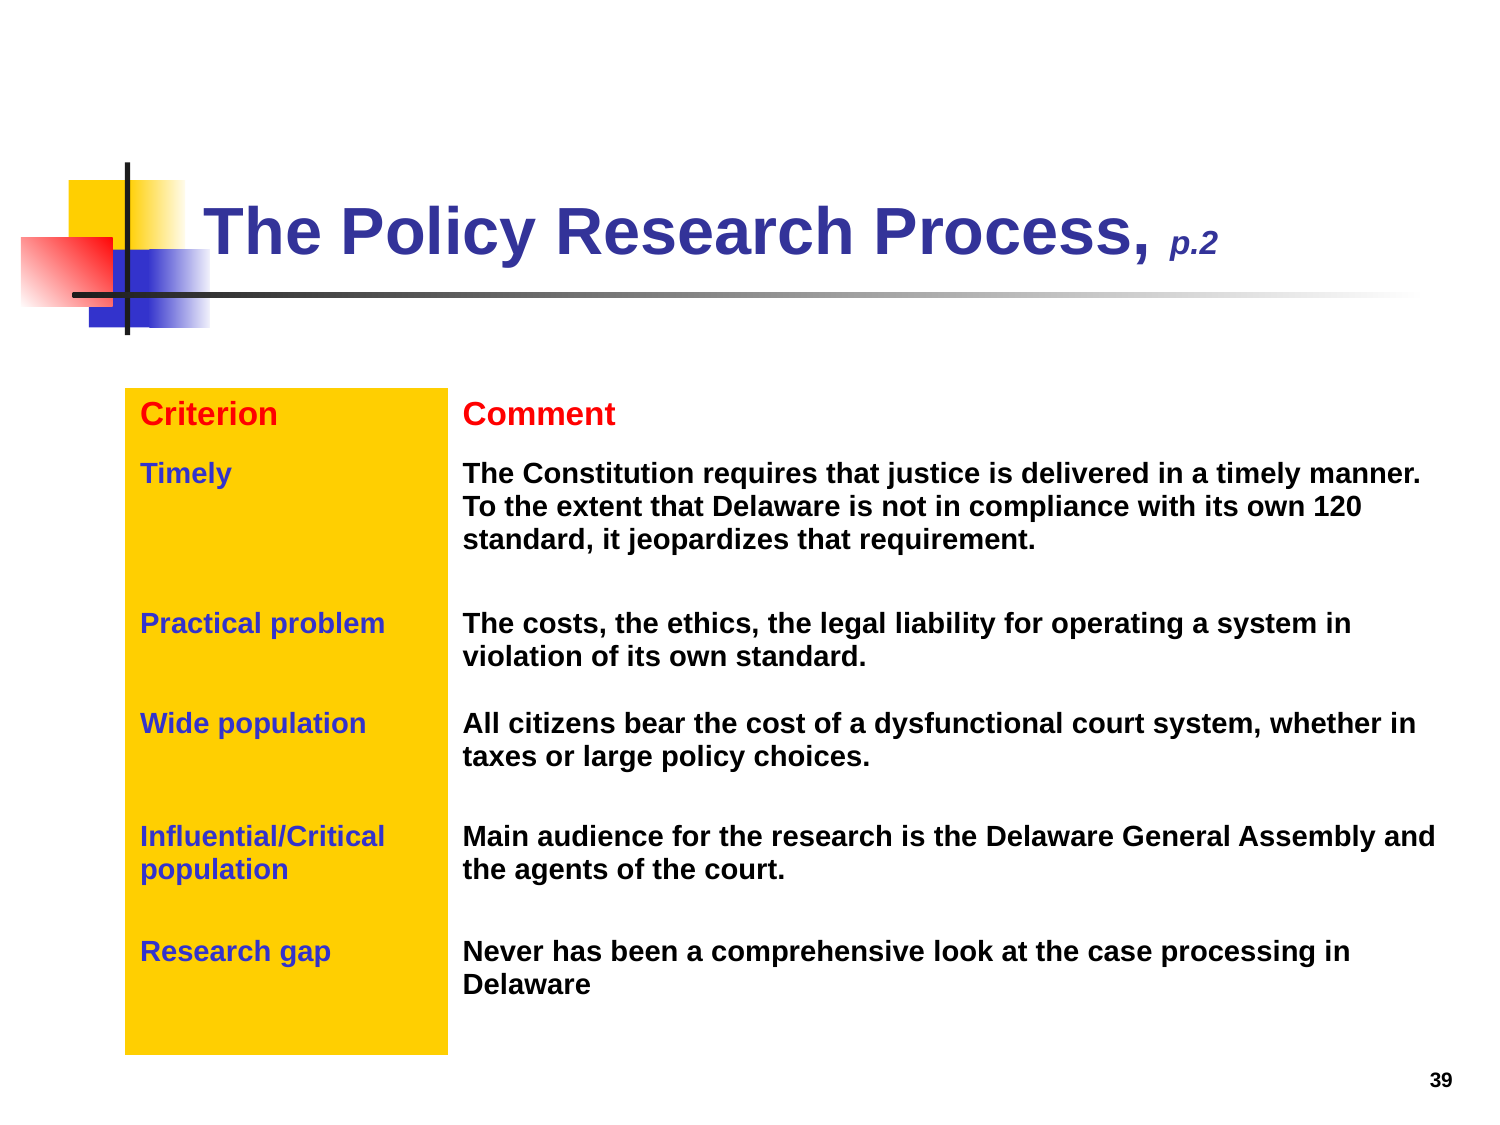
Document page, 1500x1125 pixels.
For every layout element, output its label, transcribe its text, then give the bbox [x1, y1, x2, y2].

table_cell Timely [125, 450, 448, 600]
table_header Criterion [125, 388, 448, 450]
table_cell The Constitution requires that justice is delivered in a timely manner. To the extent that Delaware is not in compliance with its own 120 standard, it jeopardizes that requirement. [448, 450, 1462, 600]
table_cell Research gap [125, 928, 448, 1055]
table_cell All citizens bear the cost of a dysfunctional court system, whether in taxes or large policy choices. [448, 700, 1462, 812]
table_cell Never has been a comprehensive look at the case processing in Delaware [448, 928, 1462, 1055]
table_cell Wide population [125, 700, 448, 812]
table_cell Influential/Critical population [125, 812, 448, 928]
table_cell Main audience for the research is the Delaware General Assembly and the agents of the court. [448, 812, 1462, 928]
table_cell Practical problem [125, 600, 448, 700]
table_header Comment [448, 388, 1462, 450]
title The Policy Research Process, p.2 [188, 34, 1468, 276]
table_cell The costs, the ethics, the legal liability for operating a system in violation of its own standard. [448, 600, 1462, 700]
slide_number 39 [1154, 1023, 1468, 1100]
